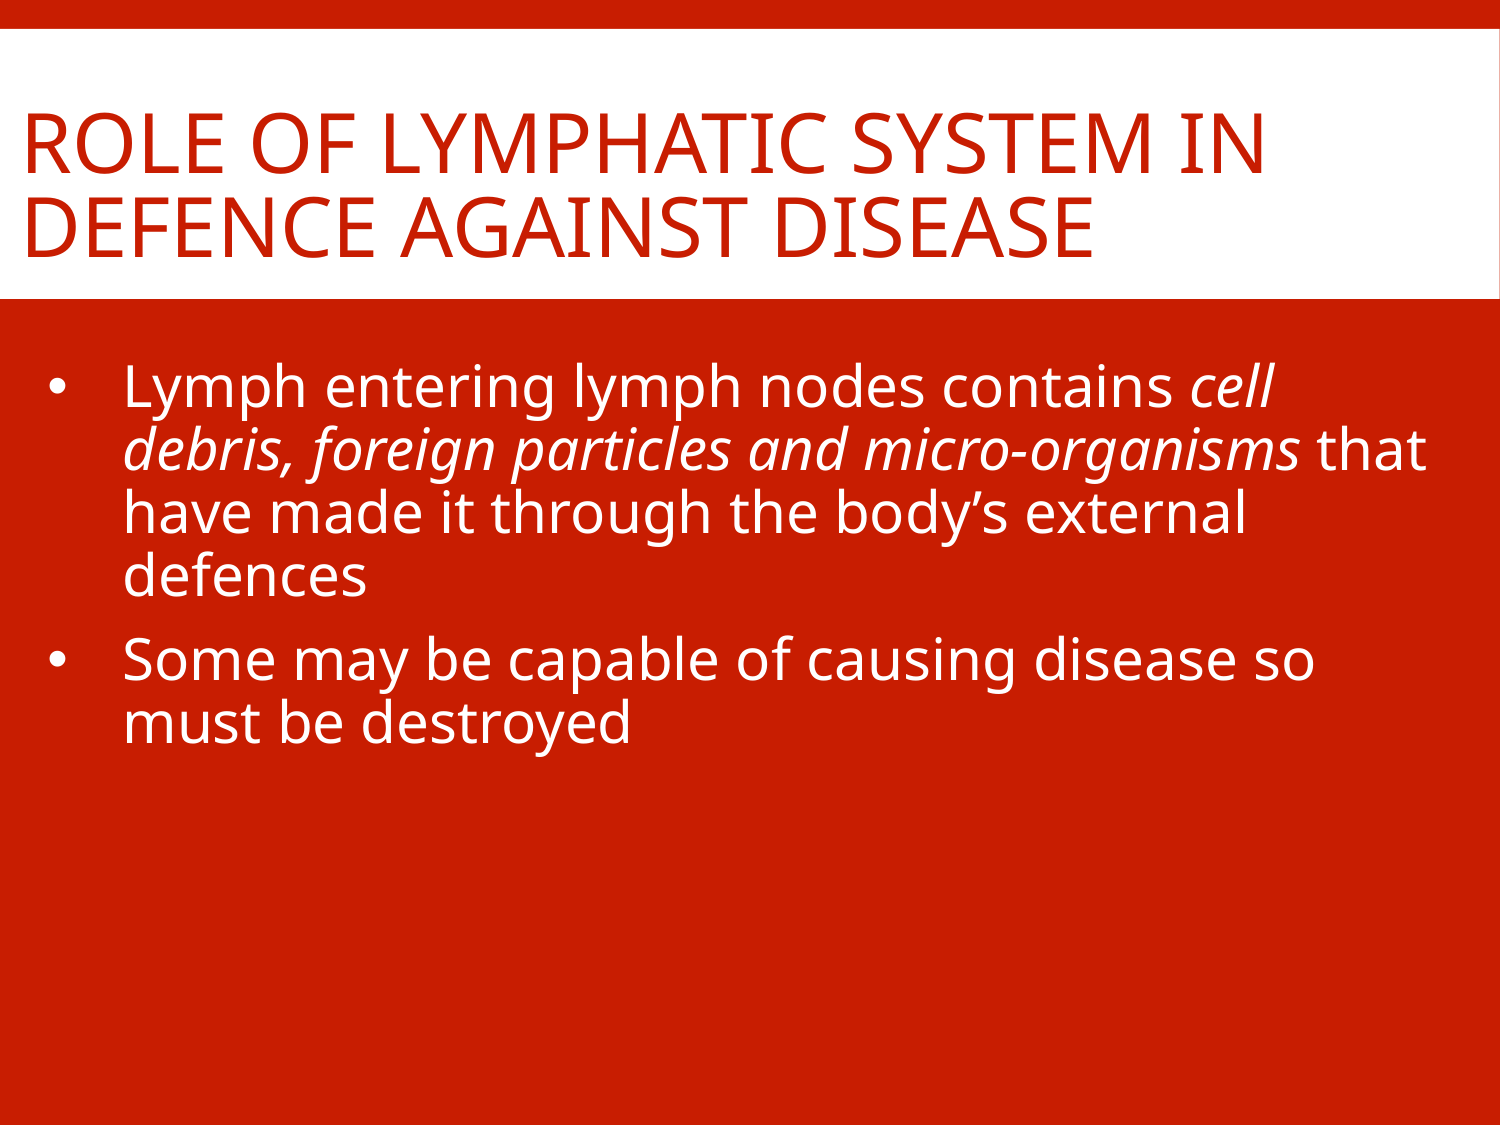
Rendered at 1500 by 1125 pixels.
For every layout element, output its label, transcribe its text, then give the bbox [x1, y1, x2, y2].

list Lymph entering lymph nodes contains cell debris, foreign particles and micro-organisms that have made it through the body’s external defences Some may be capable of causing disease so must be destroyed [32, 349, 1474, 976]
title Role of lymphatic system in defence against disease [5, 66, 1500, 314]
